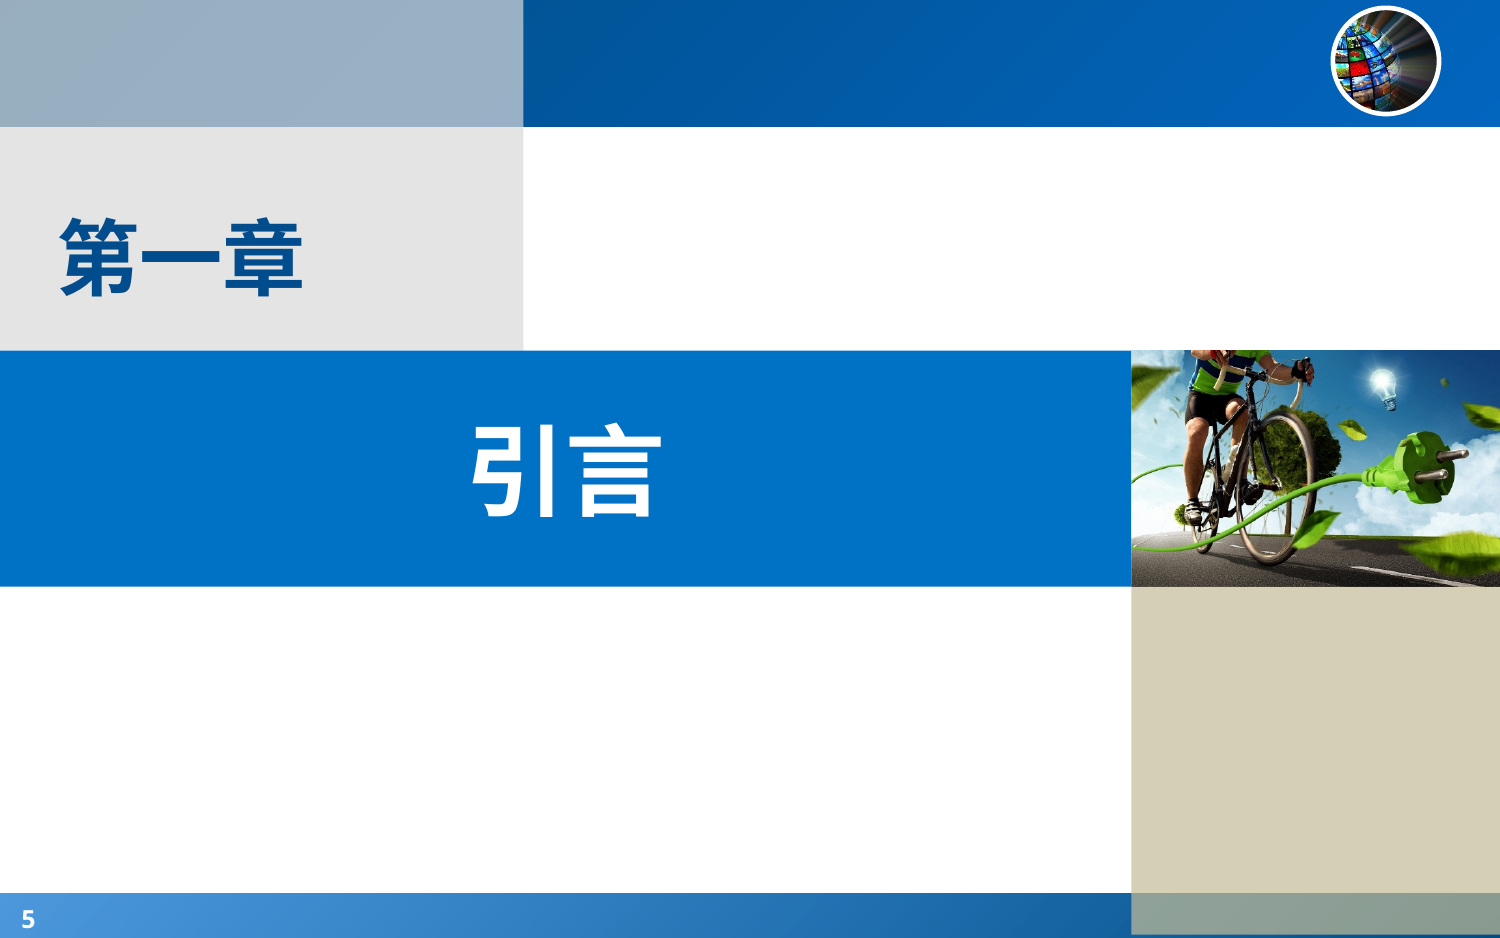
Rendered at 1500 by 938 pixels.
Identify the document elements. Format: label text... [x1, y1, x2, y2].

text_box 引言 [0, 350, 1128, 587]
text_box [1131, 593, 1500, 935]
text_box 第一章 [41, 199, 550, 314]
text_box [0, 0, 524, 350]
picture [1336, 11, 1436, 111]
picture [1131, 350, 1500, 587]
